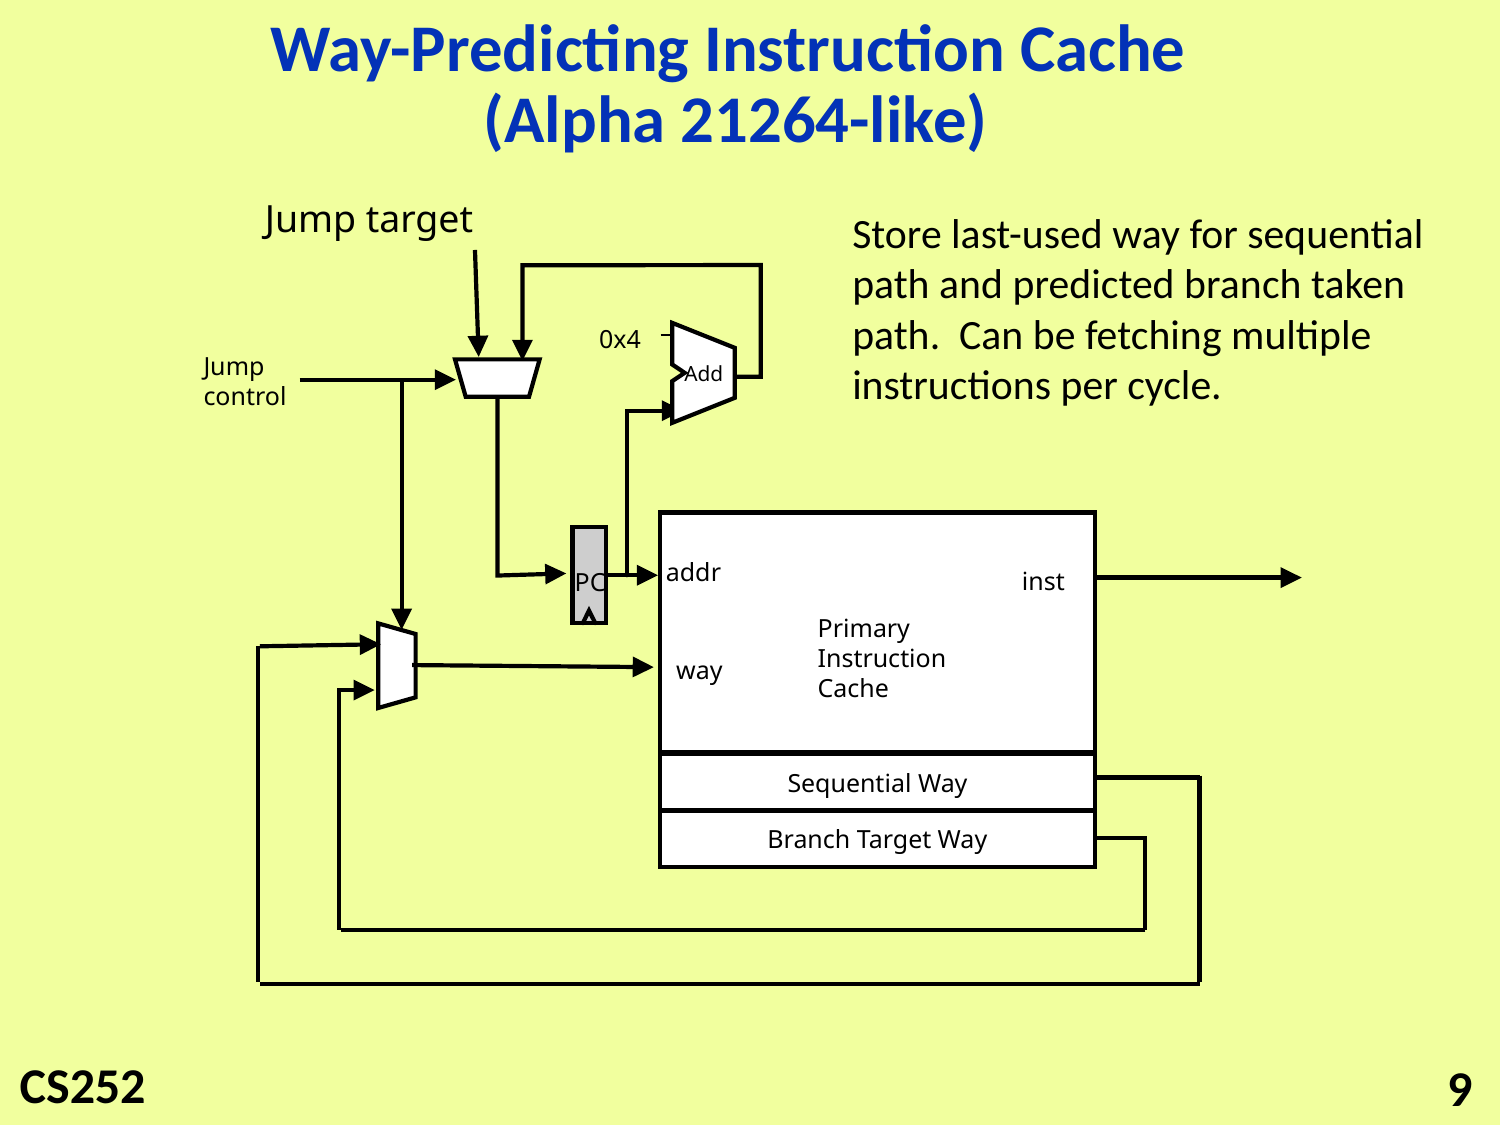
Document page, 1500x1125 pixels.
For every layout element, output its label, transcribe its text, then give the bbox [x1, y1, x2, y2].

text_box Sequential Way [659, 754, 1096, 810]
text_box Store last-used way for sequential path and predicted branch taken path. Can be fetching multiple instructions per cycle. [837, 199, 1475, 415]
text_box [672, 394, 735, 423]
slide_number 9 [1174, 1062, 1488, 1111]
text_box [474, 249, 479, 357]
text_box [0, 253, 1134, 1021]
text_box inst [1007, 558, 1083, 603]
text_box way [661, 647, 742, 692]
text_box Jump control [188, 343, 305, 418]
text_box Primary Instruction Cache [802, 605, 970, 711]
text_box PC [559, 559, 622, 605]
text_box [626, 400, 680, 575]
text_box [512, 264, 761, 377]
text_box [659, 512, 1096, 753]
text_box [572, 527, 606, 559]
text_box [582, 610, 596, 624]
text_box Jump target [249, 187, 614, 232]
text_box [572, 605, 606, 624]
text_box addr [651, 549, 738, 594]
text_box [378, 623, 416, 709]
text_box [622, 564, 651, 586]
text_box [497, 397, 567, 585]
text_box [455, 359, 540, 397]
text_box Add [669, 372, 740, 394]
text_box Branch Target Way [659, 810, 1096, 868]
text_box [411, 664, 654, 668]
title Way-Predicting Instruction Cache (Alpha 21264-like) [137, 24, 1335, 147]
